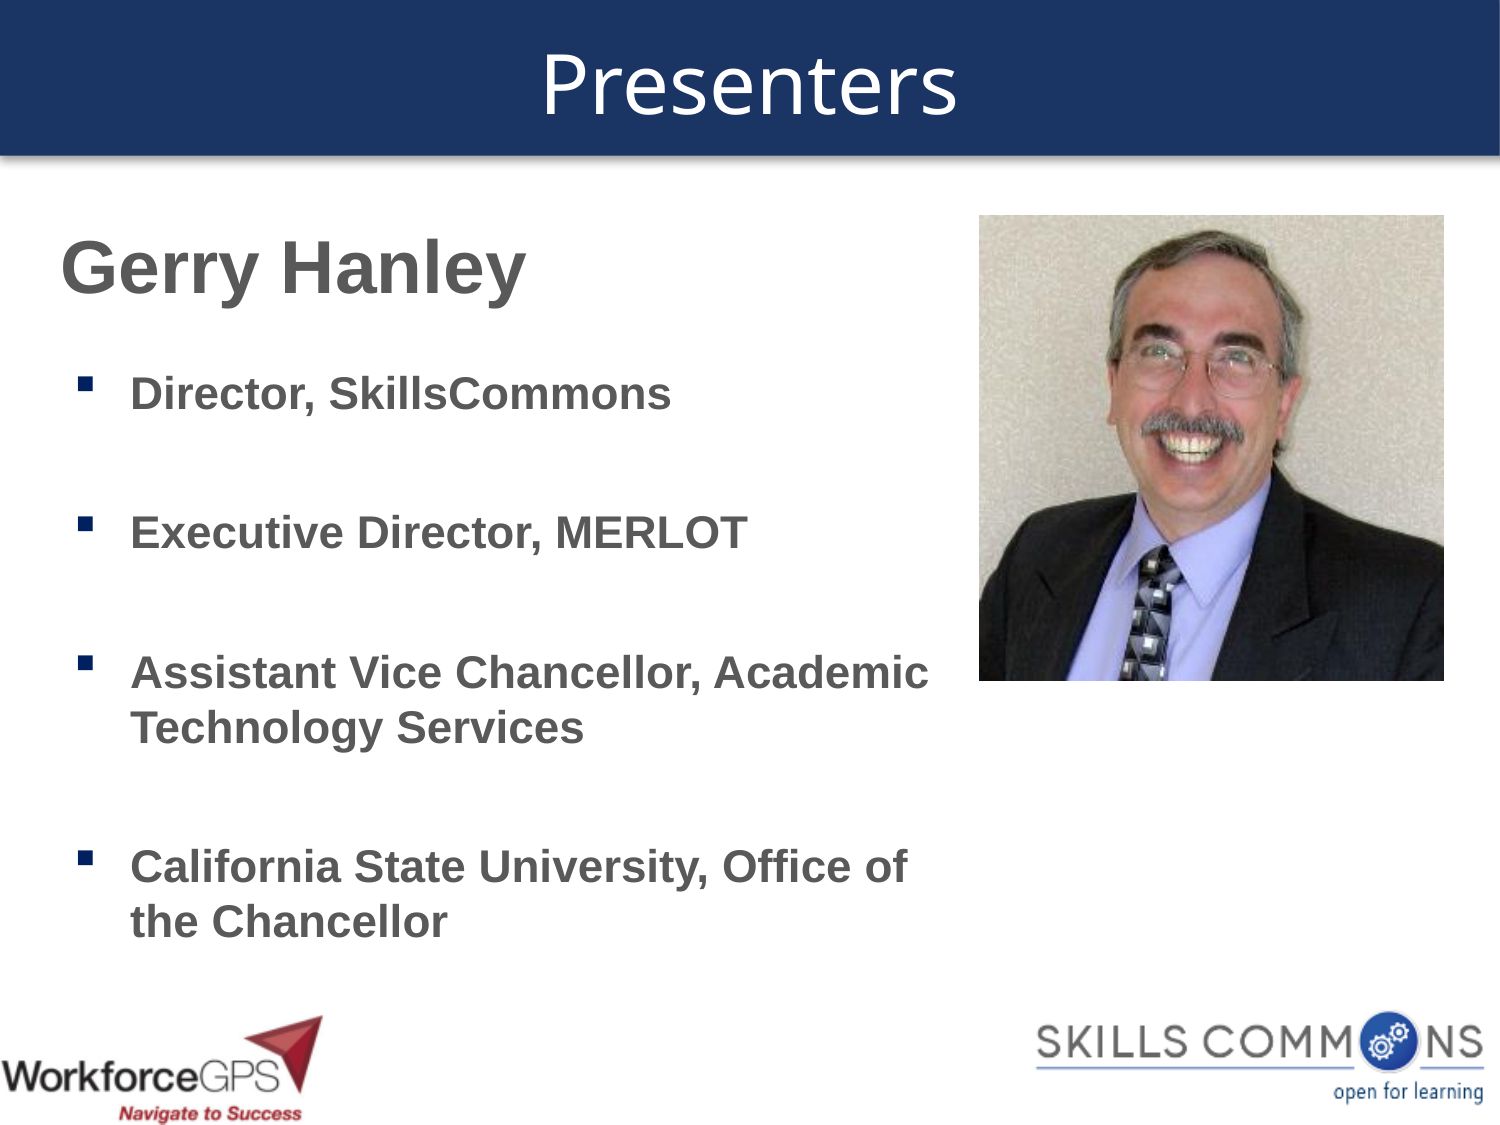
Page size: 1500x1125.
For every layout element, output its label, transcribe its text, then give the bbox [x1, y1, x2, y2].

picture [1026, 1002, 1500, 1118]
text_box [463, 751, 1429, 973]
title Presenters [90, 17, 1410, 139]
list Gerry Hanley Director, SkillsCommons Executive Director, MERLOT Assistant Vice Chancellor, Academic Technology Services California State University, Office of the Chancellor [3, 211, 979, 946]
text_box [362, 794, 1478, 1001]
picture [0, 1015, 326, 1125]
text_box [0, 0, 1500, 157]
picture [978, 215, 1445, 682]
